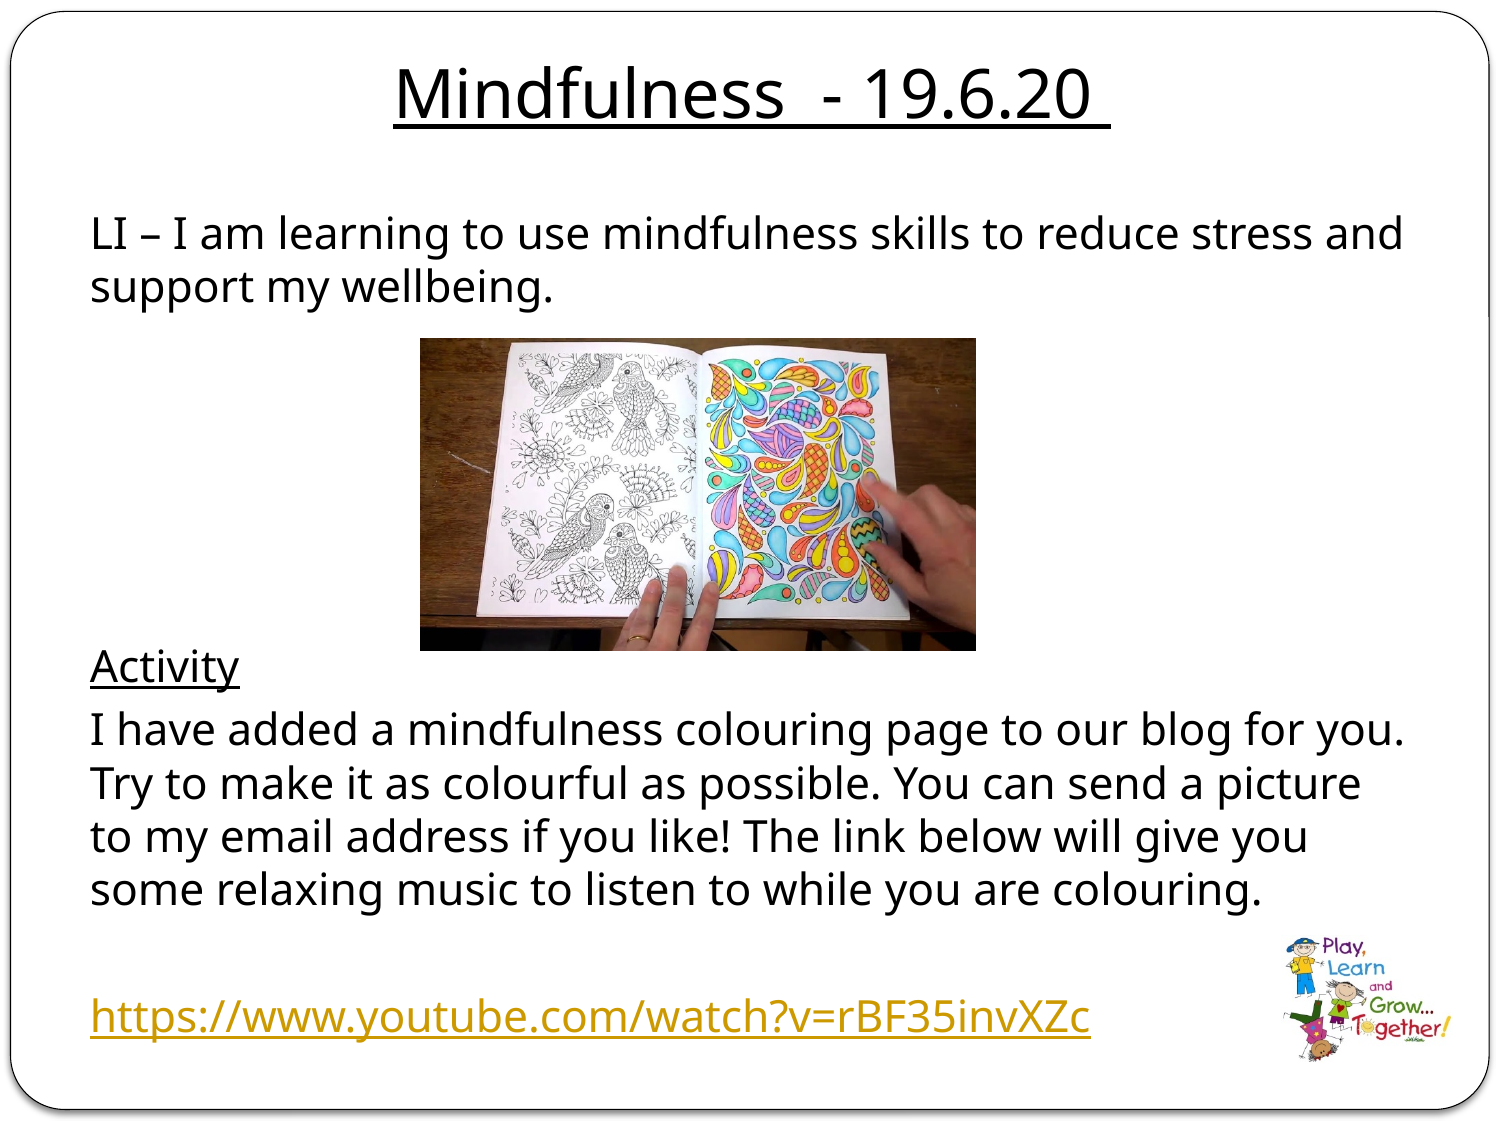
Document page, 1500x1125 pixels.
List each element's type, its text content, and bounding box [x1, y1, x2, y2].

list Mindfulness - 19.6.20 LI – I am learning to use mindfulness skills to reduce stress and support my wellbeing. Activity I have added a mindfulness colouring page to our blog for you. Try to make it as colourful as possible. You can send a picture to my email address if you like! The link below will give you some relaxing music to listen to while you are colouring. https://www.youtube.com/watch?v=rBF35invXZc [75, 42, 1430, 1059]
picture [1281, 934, 1453, 1063]
picture [420, 337, 976, 651]
